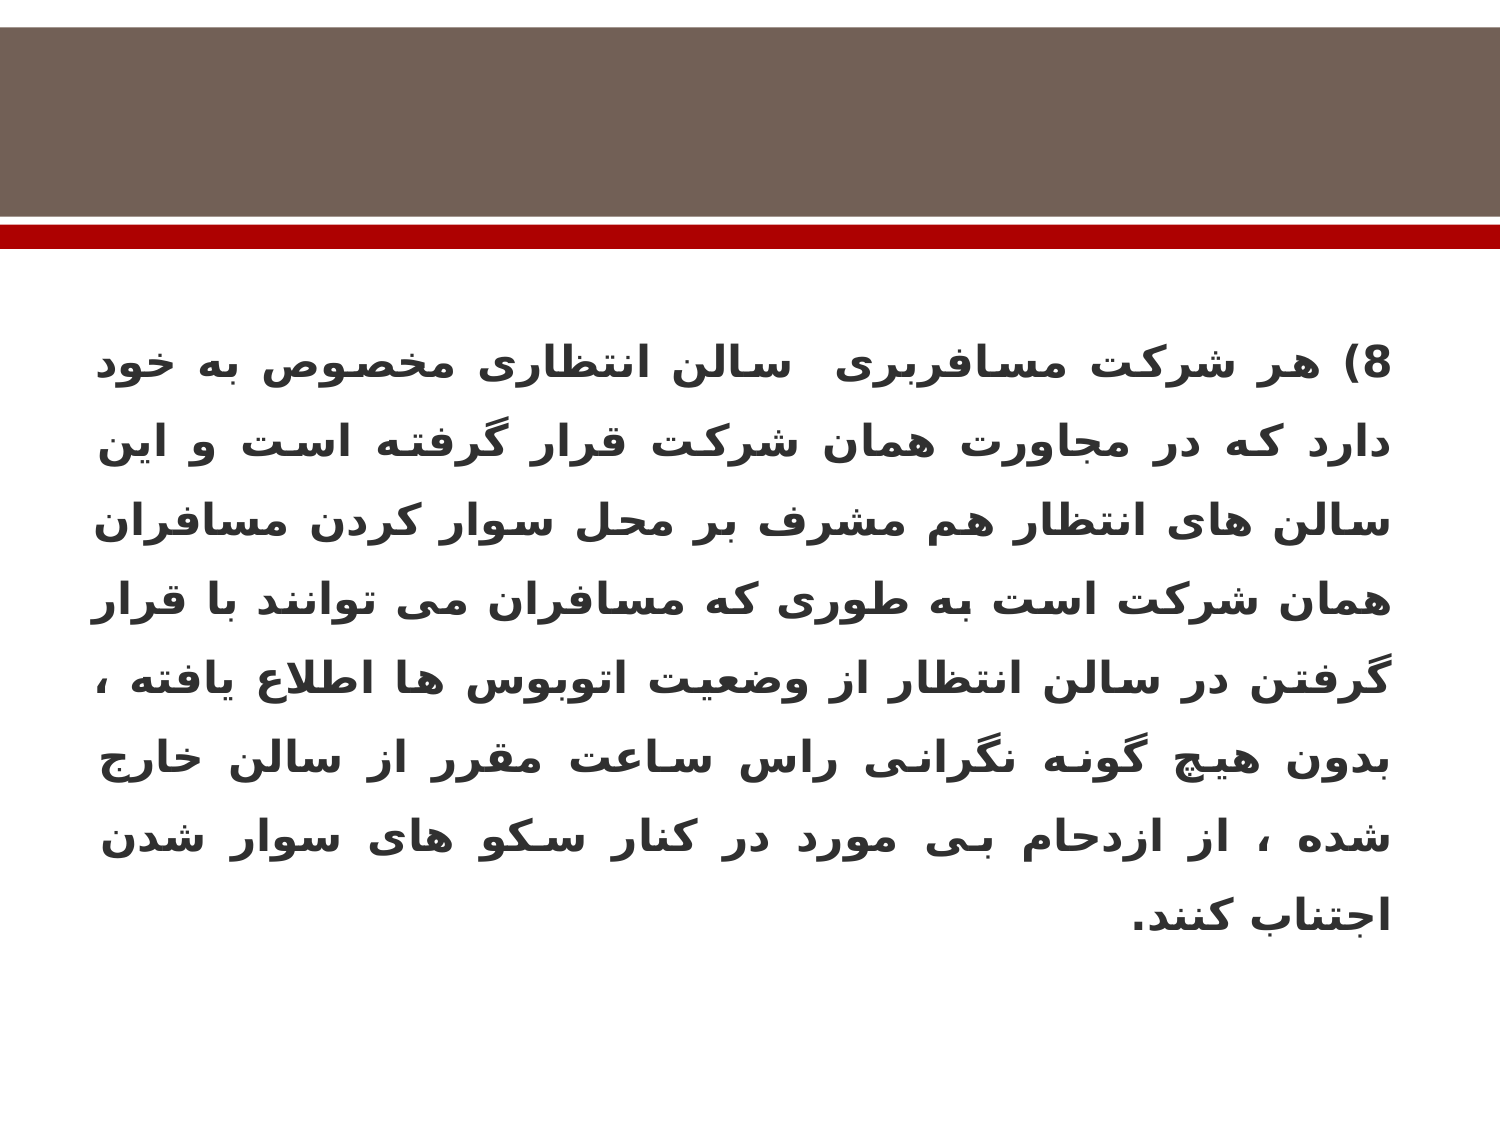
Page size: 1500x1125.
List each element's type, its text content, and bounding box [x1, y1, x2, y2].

list 8) هر شرکت مسافربری سالن انتظاری مخصوص به خود دارد که در مجاورت همان شرکت قرار گرفته است و این سالن های انتظار هم مشرف بر محل سوار کردن مسافران همان شرکت است به طوری که مسافران می توانند با قرار گرفتن در سالن انتظار از وضعیت اتوبوس ها اطلاع یافته ، بدون هیچ گونه نگرانی راس ساعت مقرر از سالن خارج شده ، از ازدحام بی مورد در کنار سکو های سوار شدن اجتناب کنند. [75, 299, 1425, 950]
